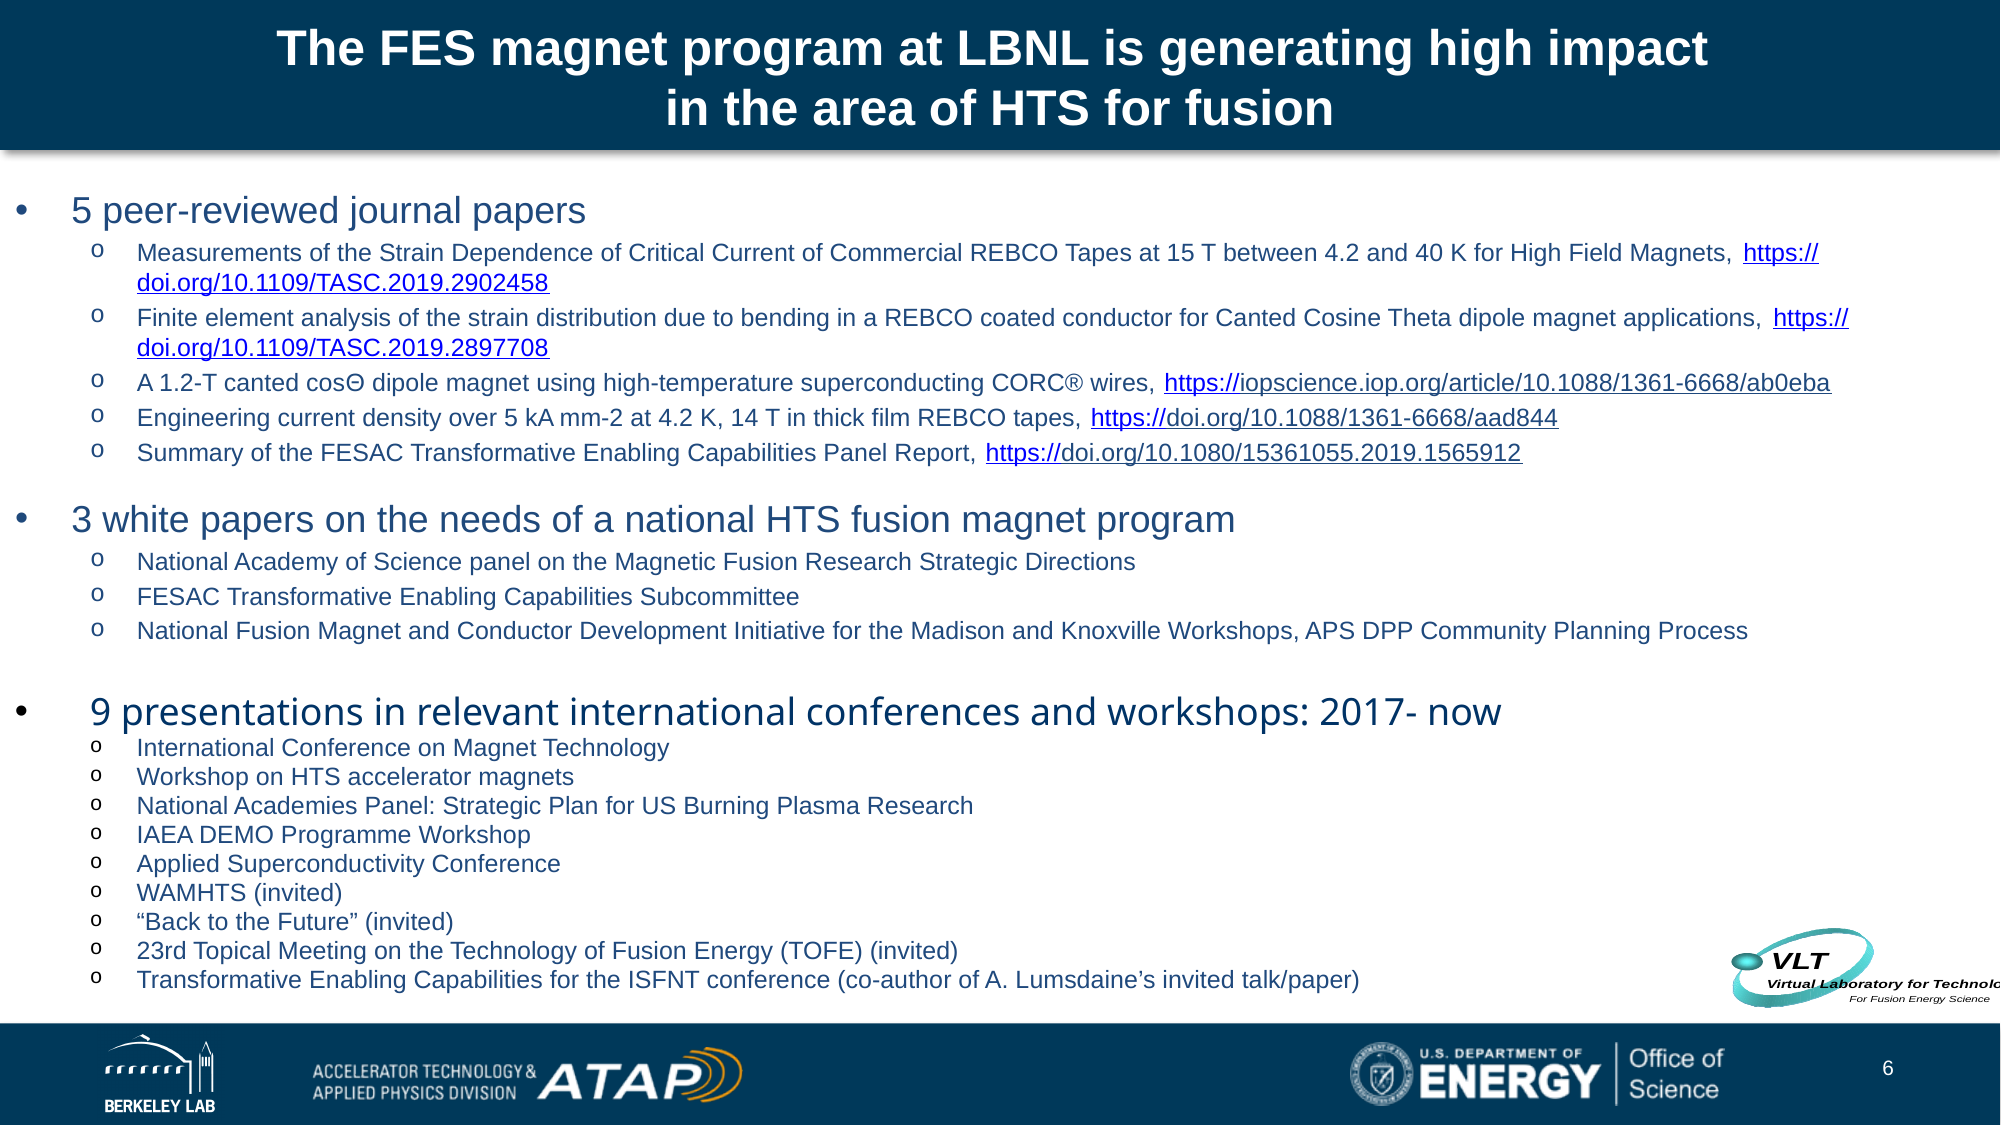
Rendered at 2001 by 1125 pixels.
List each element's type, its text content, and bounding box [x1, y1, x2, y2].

picture [97, 1024, 225, 1121]
picture [1724, 924, 2000, 1011]
picture [1350, 1042, 1725, 1106]
slide_number 6 [1775, 1037, 1909, 1098]
text_box 3 white papers on the needs of a national HTS fusion magnet program National Academy of Science panel on the Magnetic Fusion Research Strategic Directions FESAC Transformative Enabling Capabilities Subcommittee National Fusion Magnet and Conductor Development Initiative for the Madison and Knoxville Workshops, APS DPP Community Planning Process [0, 487, 2000, 701]
picture [312, 1047, 744, 1113]
title The FES magnet program at LBNL is generating high impact in the area of HTS for fusion [0, 0, 2000, 150]
list 5 peer-reviewed journal papers Measurements of the Strain Dependence of Critical Current of Commercial REBCO Tapes at 15 T between 4.2 and 40 K for High Field Magnets, https://doi.org/10.1109/TASC.2019.2902458 Finite element analysis of the strain distribution due to bending in a REBCO coated conductor for Canted Cosine Theta dipole magnet applications, https://doi.org/10.1109/TASC.2019.2897708 A 1.2-T canted cosΘ dipole magnet using high-temperature superconducting CORC® wires, https://iopscience.iop.org/article/10.1088/1361-6668/ab0eba Engineering current density over 5 kA mm-2 at 4.2 K, 14 T in thick film REBCO tapes, https://doi.org/10.1088/1361-6668/aad844 Summary of the FESAC Transformative Enabling Capabilities Panel Report, https://doi.org/10.1080/15361055.2019.1565912 [0, 178, 2000, 475]
